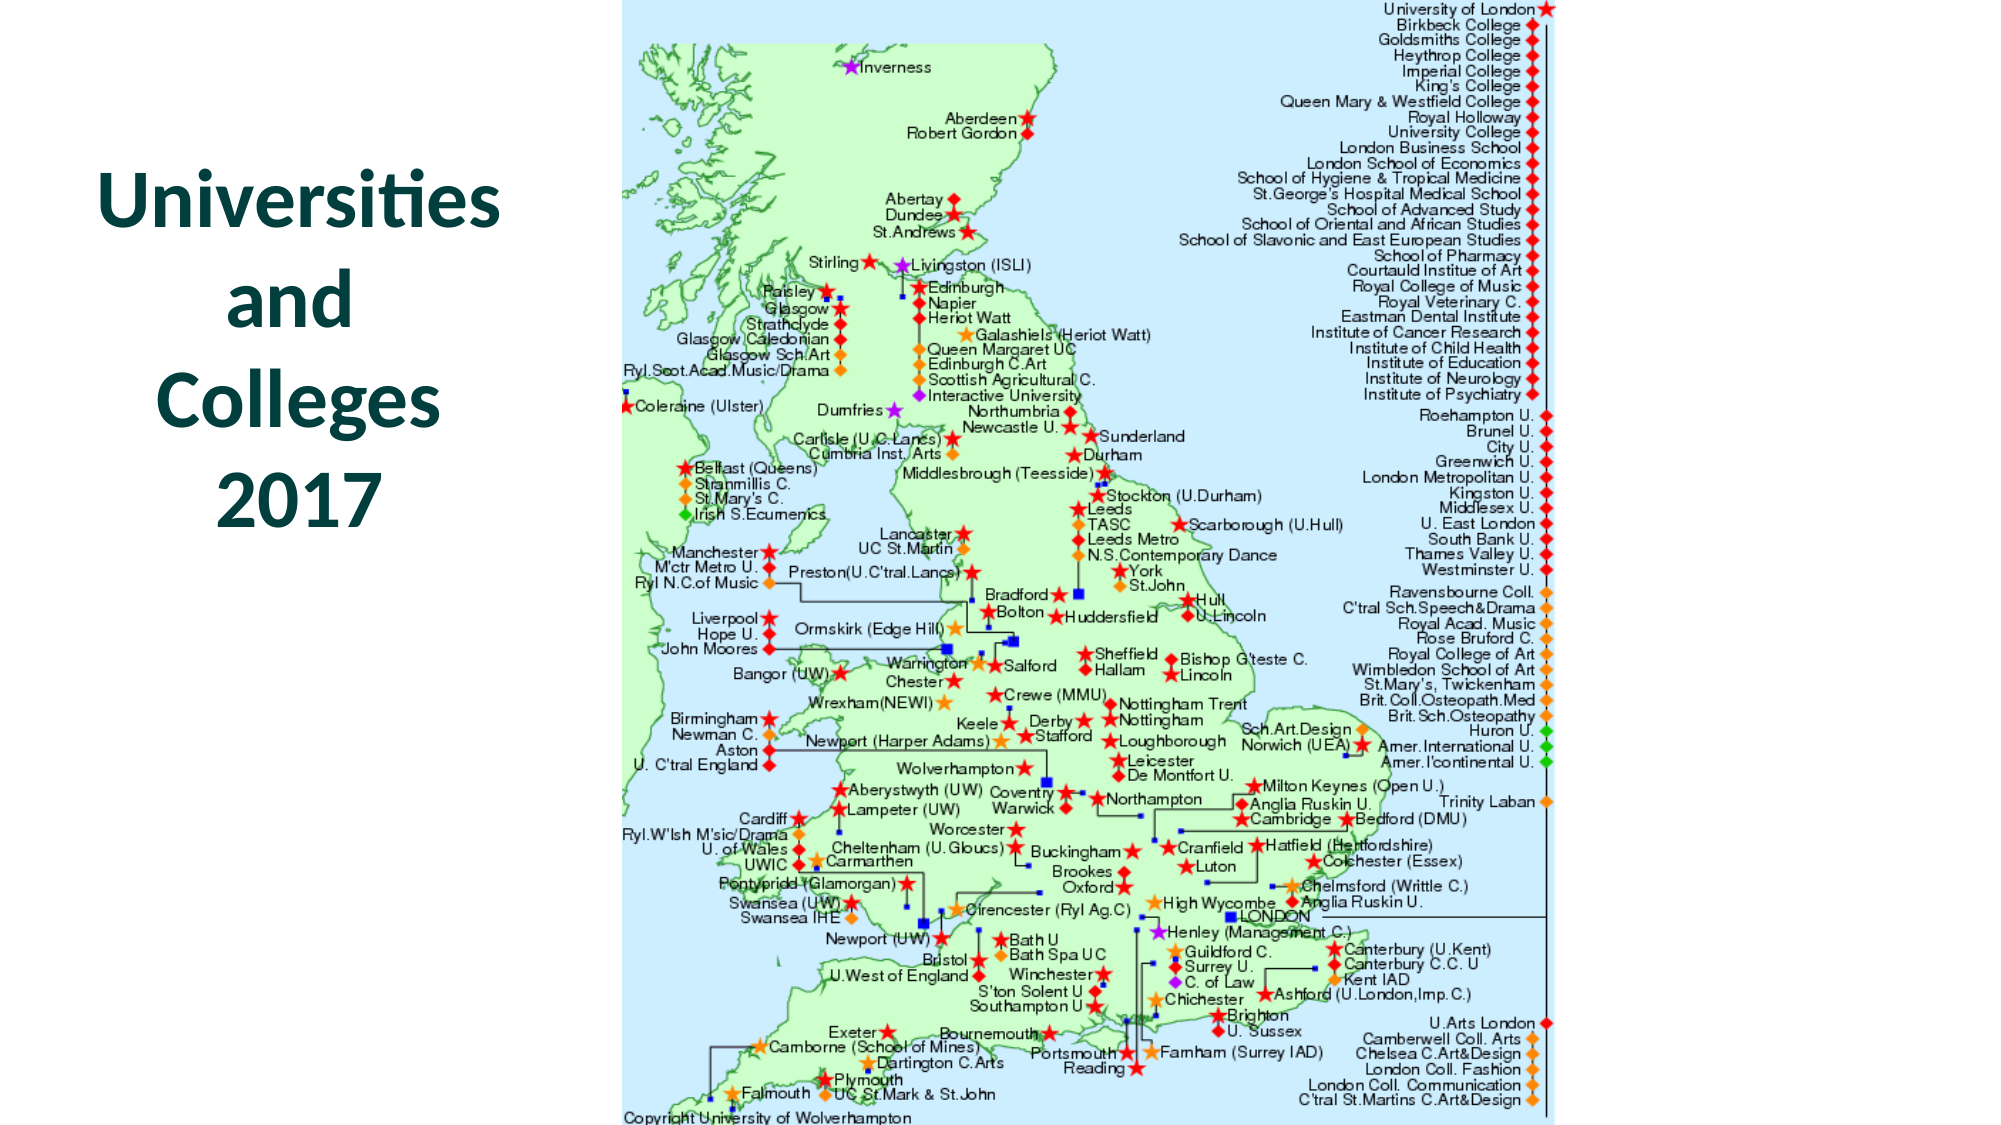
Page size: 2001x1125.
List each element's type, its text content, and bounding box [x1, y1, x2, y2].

picture [621, 0, 1556, 1125]
text_box Universities and Colleges 2017 [66, 137, 533, 552]
